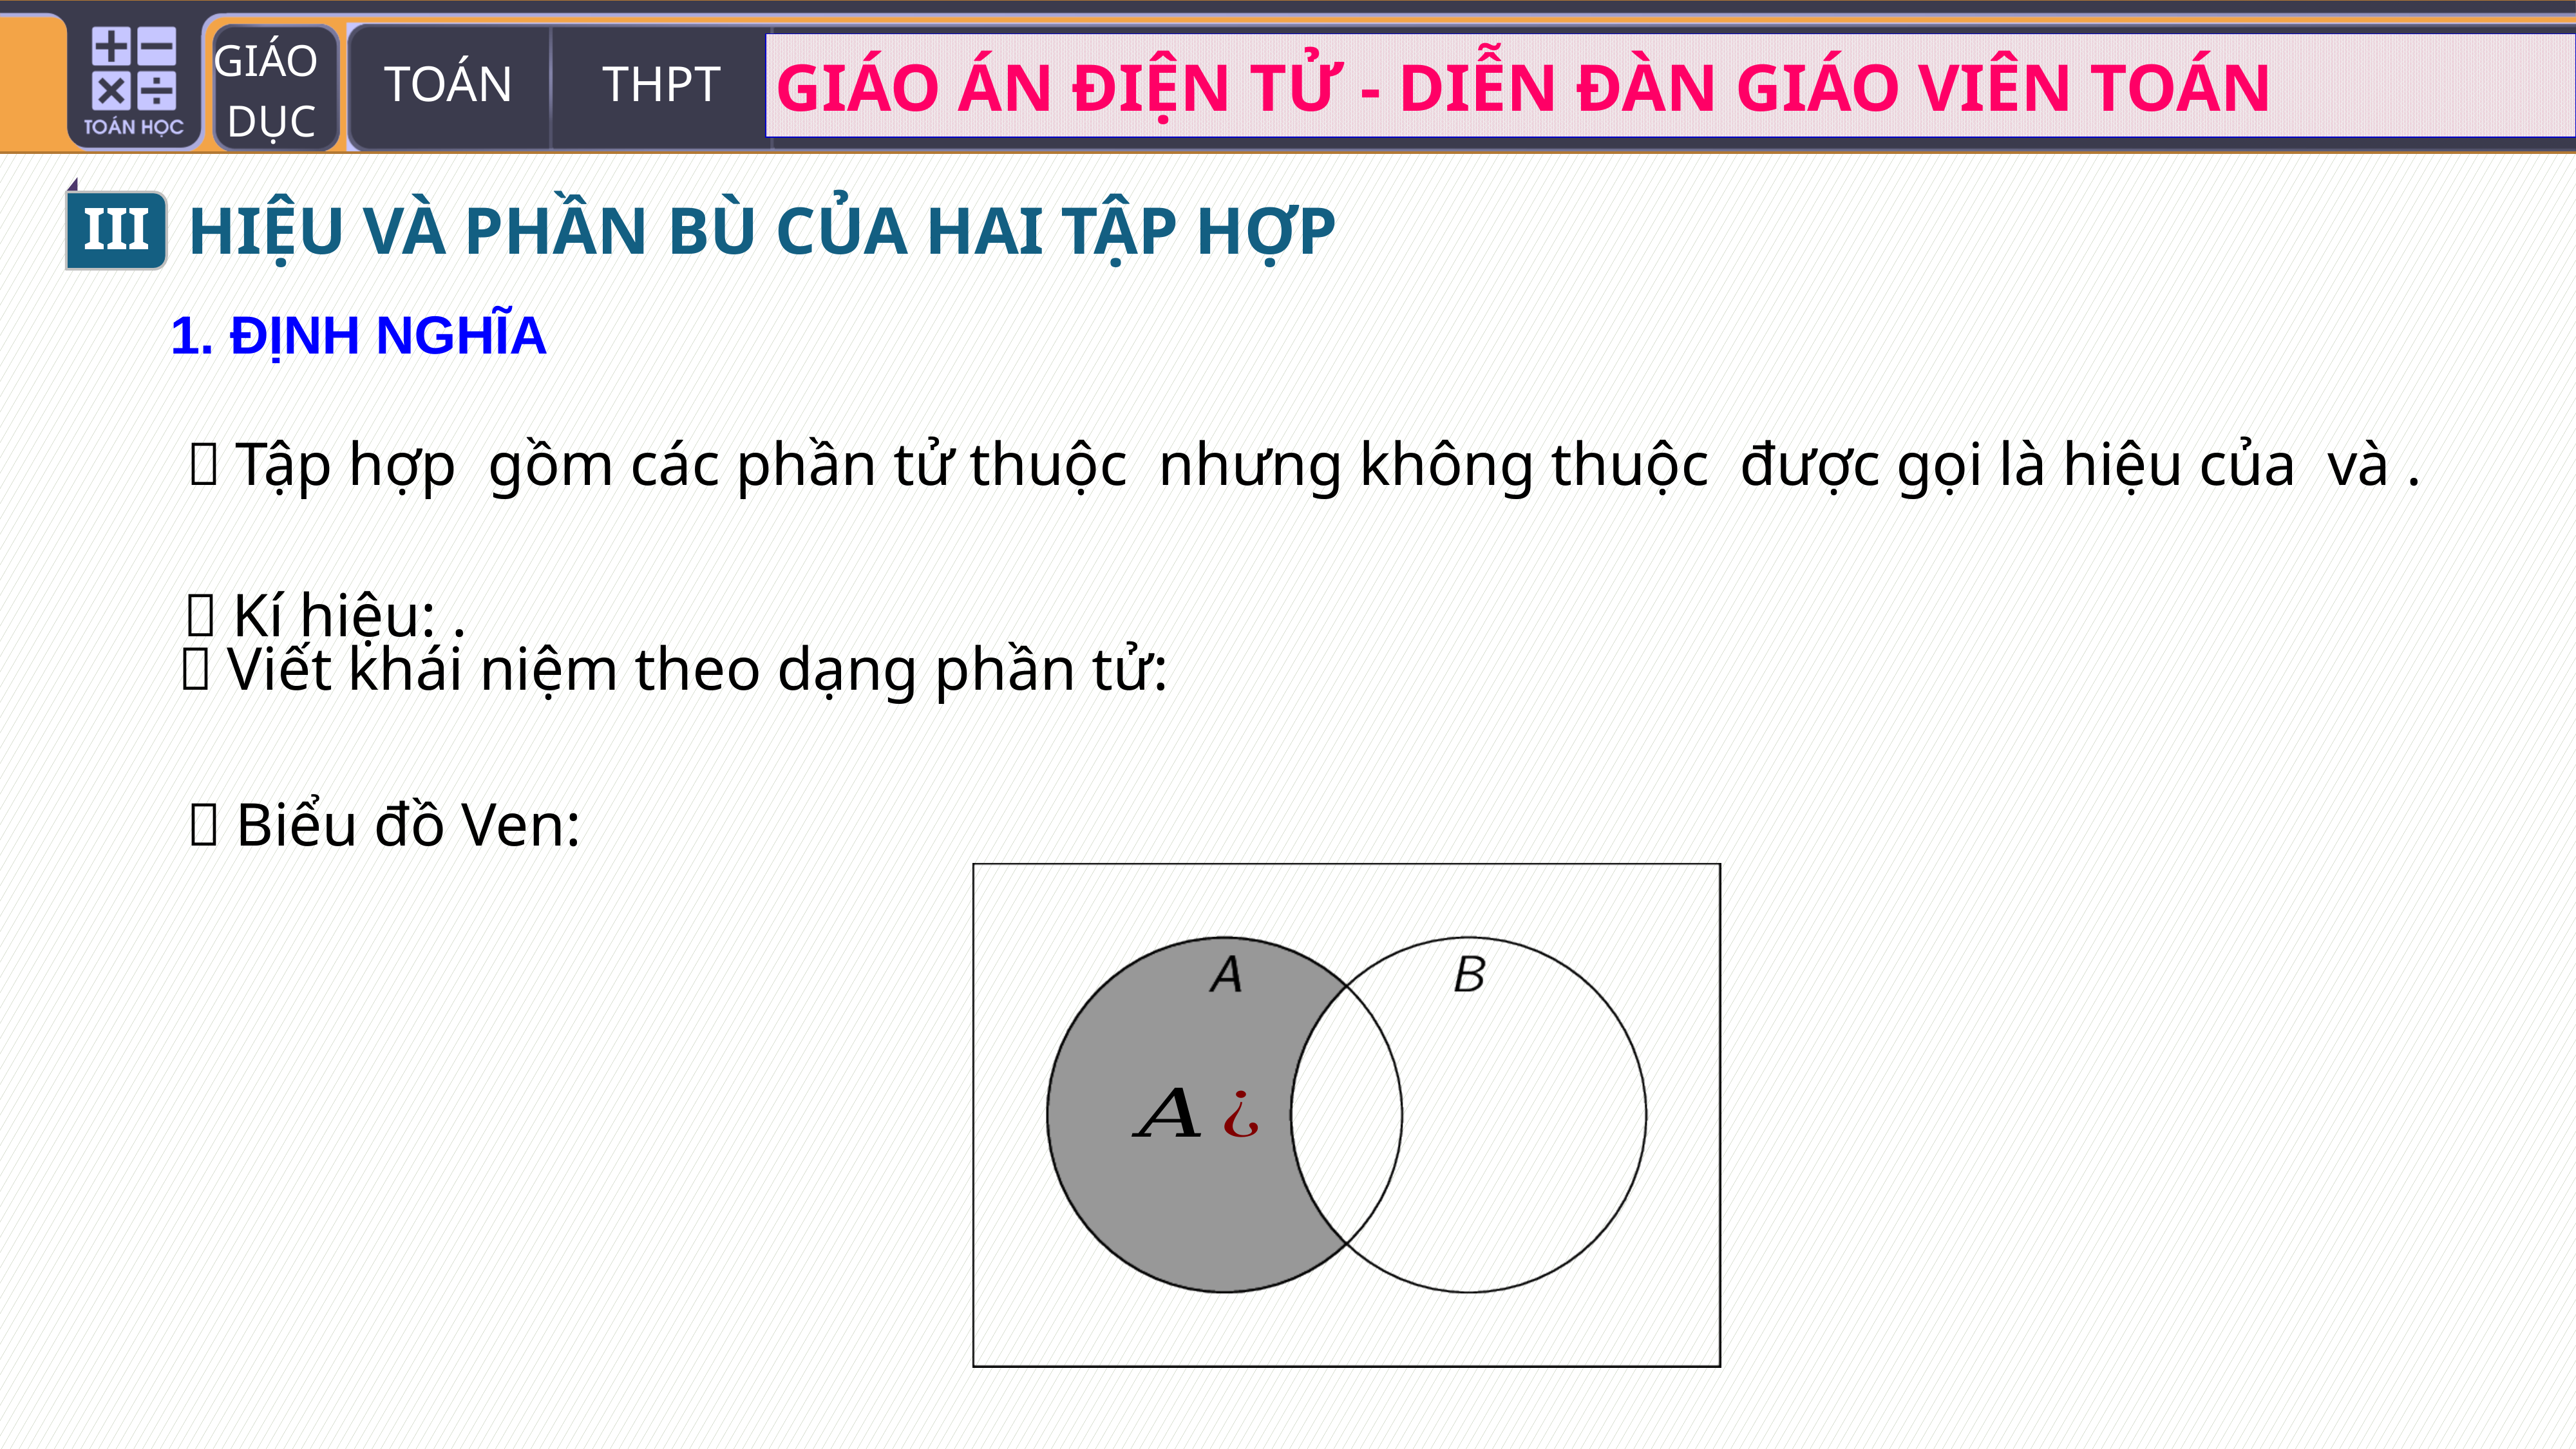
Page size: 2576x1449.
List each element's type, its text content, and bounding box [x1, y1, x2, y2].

picture [972, 863, 1721, 1368]
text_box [57, 176, 1530, 352]
text_box  Biểu đồ Ven: [176, 782, 1762, 863]
text_box 1. ĐỊNH NGHĨA [160, 359, 1061, 370]
